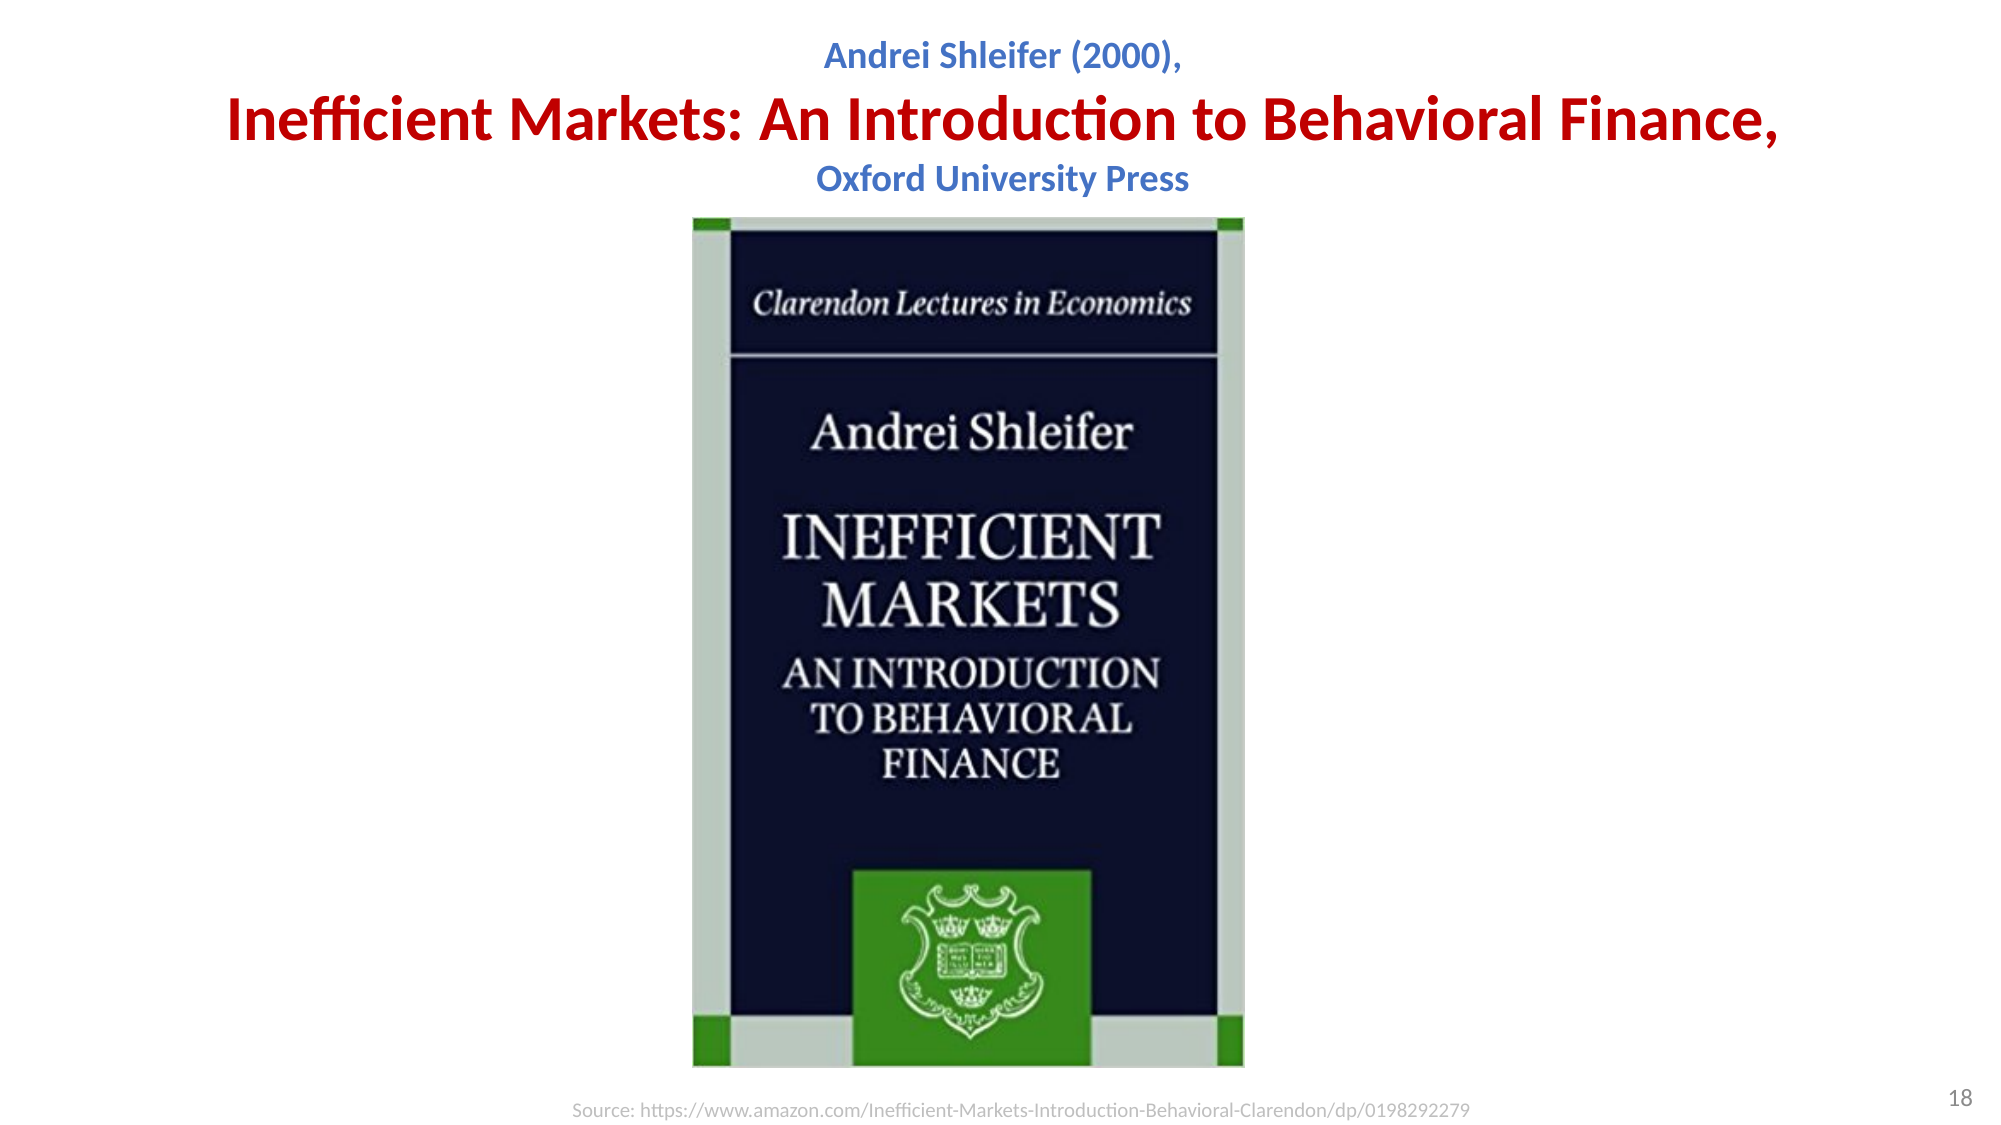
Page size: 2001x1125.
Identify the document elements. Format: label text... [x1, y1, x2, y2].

title Andrei Shleifer (2000), Inefficient Markets: An Introduction to Behavioral Finance, Oxford University Press [28, 20, 1978, 209]
slide_number 18 [1830, 1076, 1989, 1116]
picture [692, 217, 1245, 1068]
text_box Source: https://www.amazon.com/Inefficient-Markets-Introduction-Behavioral-Clarendon/dp/0198292279 [473, 1089, 1570, 1125]
